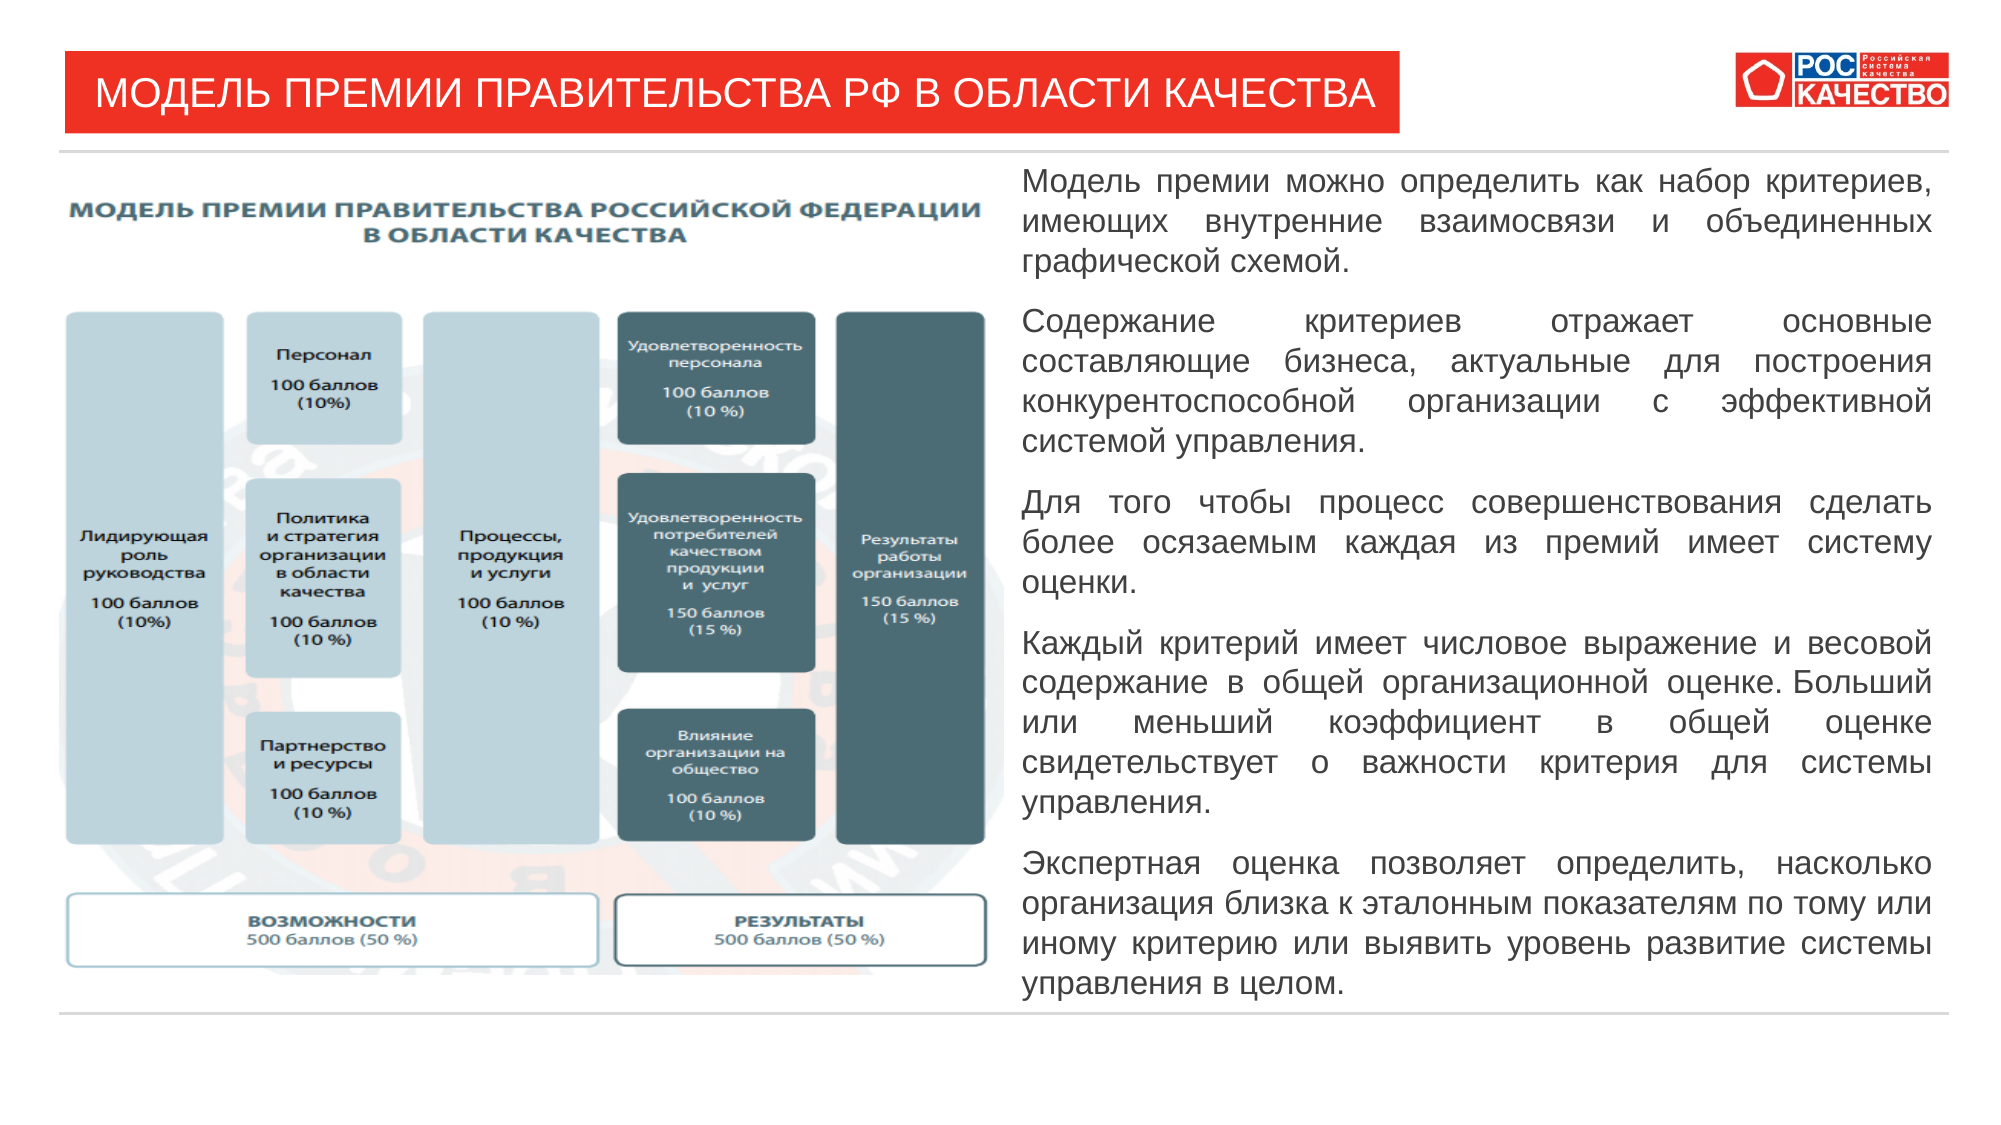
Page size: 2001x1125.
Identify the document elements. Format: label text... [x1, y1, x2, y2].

picture [58, 191, 1004, 975]
text_box МОДЕЛЬ ПРЕМИИ ПРАВИТЕЛЬСТВА РФ В ОБЛАСТИ КАЧЕСТВА [64, 50, 1401, 134]
picture [1729, 46, 1955, 113]
text_box Модель премии можно определить как набор критериев, имеющих внутренние взаимосвязи и объединенных графической схемой. Содержание критериев отражает основные составляющие бизнеса, актуальные для построения конкурентоспособной организации с эффективной системой управления. Для того чтобы процесс совершенствования сделать более осязаемым каждая из премий имеет систему оценки. Каждый критерий имеет числовое выражение и весовой содержание в общей организационной оценке. Больший или меньший коэффициент в общей оценке свидетельствует о важности критерия для системы управления. Экспертная оценка позволяет определить, насколько организация близка к эталонным показателям по тому или иному критерию или выявить уровень развитие системы управления в целом. [1006, 152, 1949, 1009]
